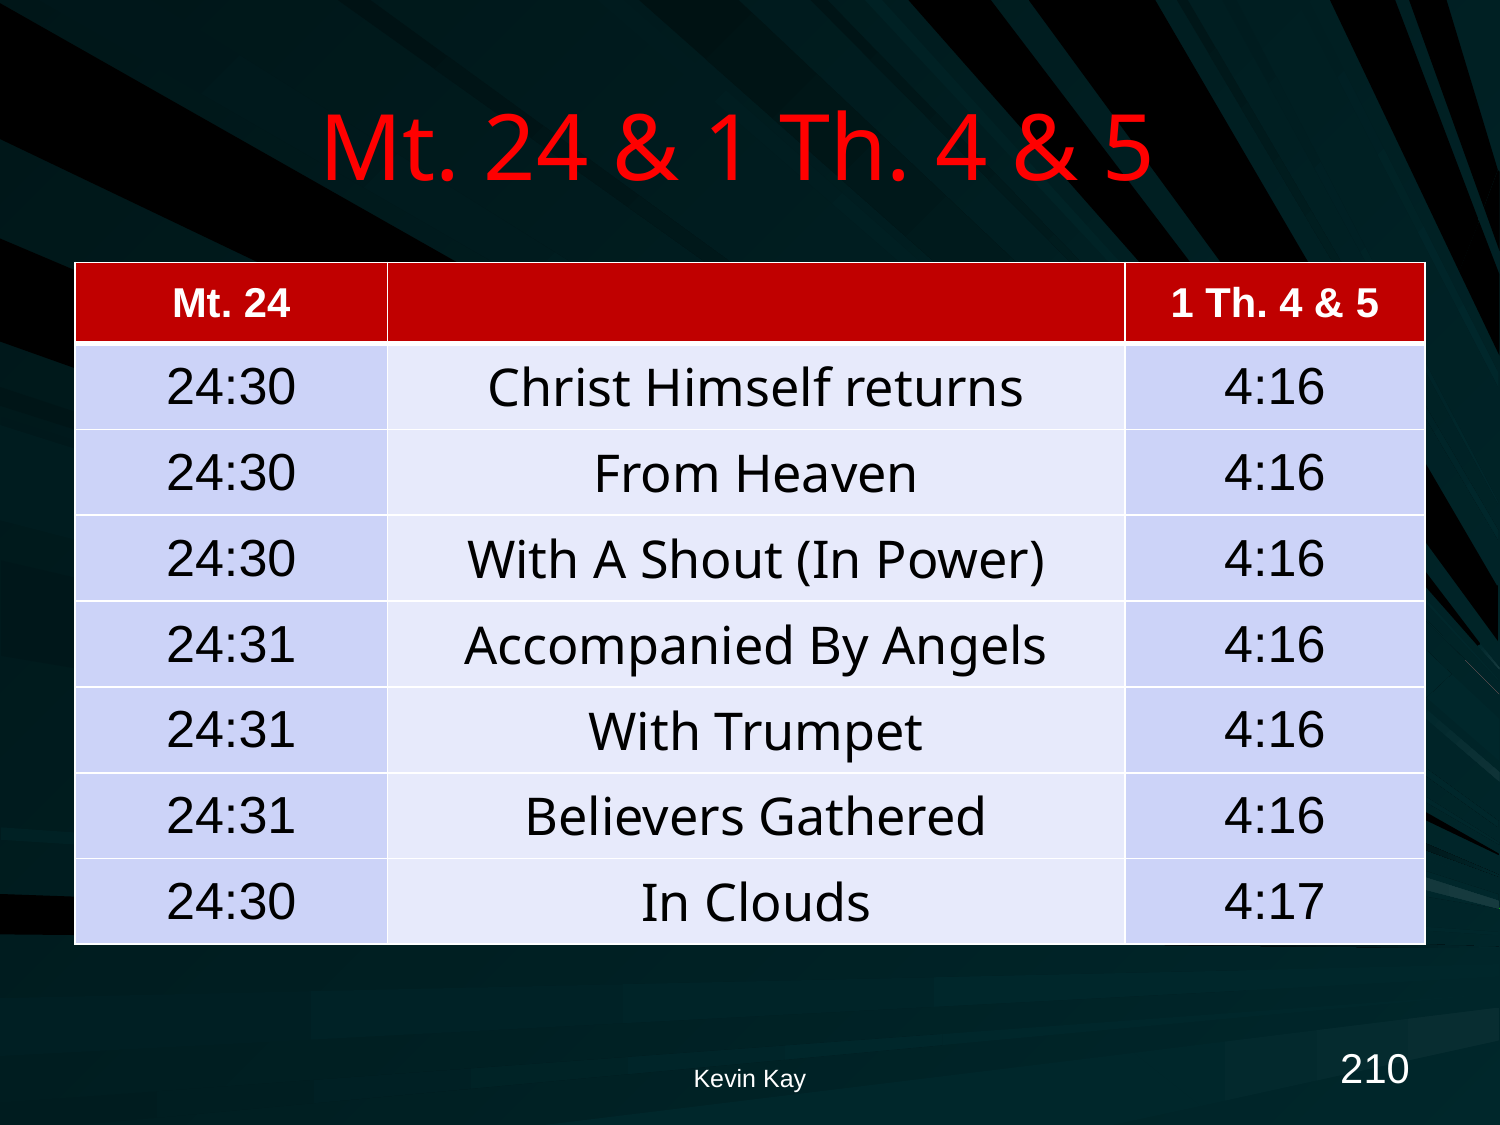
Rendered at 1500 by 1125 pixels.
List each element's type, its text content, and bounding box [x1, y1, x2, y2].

footer Kevin Kay [512, 1024, 988, 1101]
table_cell With A Shout (In Power) [388, 516, 1124, 600]
table_cell 24:30 [76, 516, 387, 600]
table_cell 24:31 [76, 688, 387, 772]
table_cell In Clouds [388, 859, 1124, 943]
table_cell 24:31 [76, 774, 387, 858]
table_cell From Heaven [388, 430, 1124, 514]
table_cell 4:16 [1126, 688, 1424, 772]
table_header [388, 263, 1124, 341]
table_cell 4:17 [1126, 859, 1424, 943]
table_cell 4:16 [1126, 516, 1424, 600]
table_cell With Trumpet [388, 688, 1124, 772]
table_cell 4:16 [1126, 602, 1424, 686]
table_header 1 Th. 4 & 5 [1126, 263, 1424, 341]
table_cell 24:30 [76, 346, 387, 429]
table_cell 24:30 [76, 430, 387, 514]
table_cell Christ Himself returns [388, 346, 1124, 429]
slide_number 210 [1074, 1023, 1426, 1100]
table_cell 4:16 [1126, 774, 1424, 858]
table_cell 4:16 [1126, 430, 1424, 514]
table_cell Accompanied By Angels [388, 602, 1124, 686]
table_cell 24:30 [76, 859, 387, 943]
title Mt. 24 & 1 Th. 4 & 5 [62, 49, 1413, 238]
table_cell 24:31 [76, 602, 387, 686]
table_cell 4:16 [1126, 346, 1424, 429]
table_header Mt. 24 [76, 263, 387, 341]
table_cell Believers Gathered [388, 774, 1124, 858]
